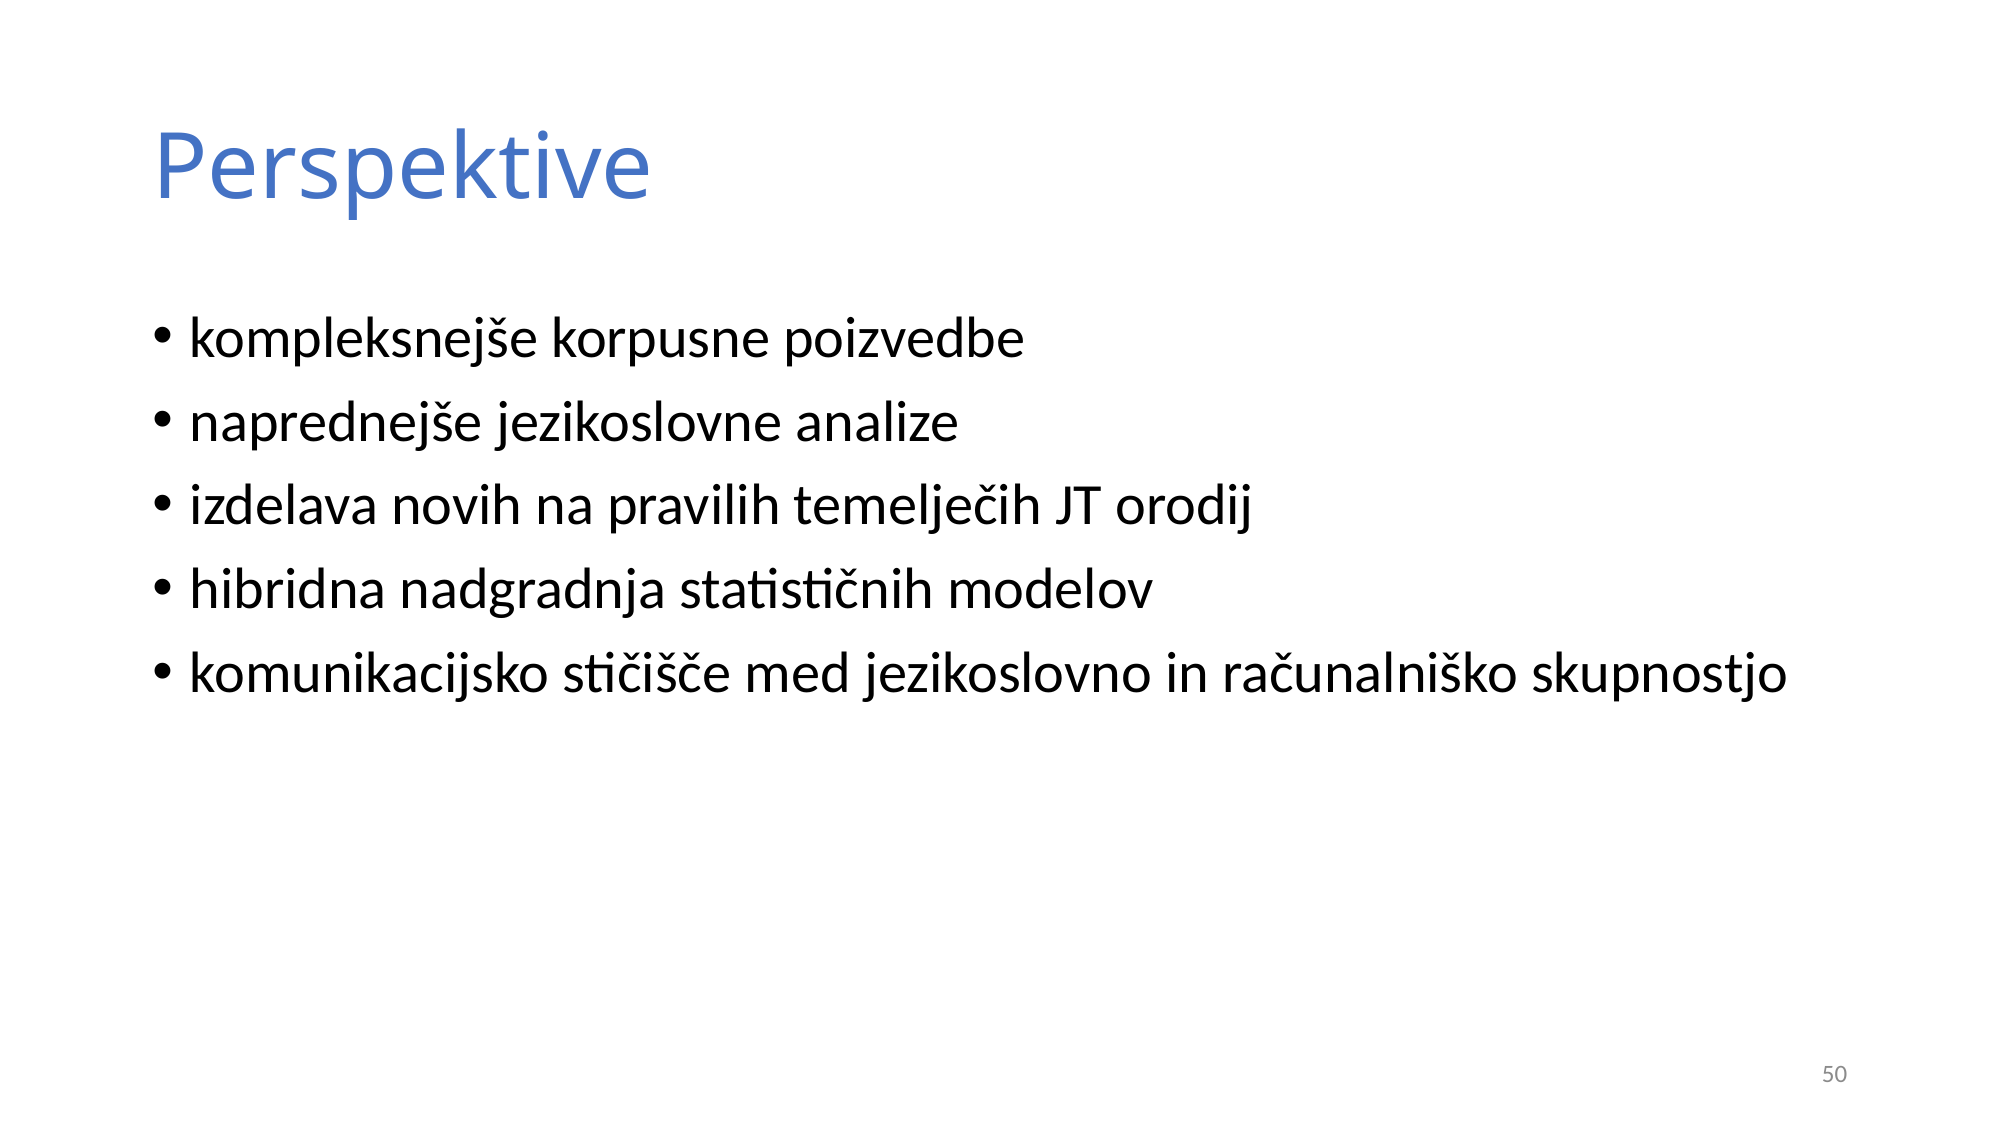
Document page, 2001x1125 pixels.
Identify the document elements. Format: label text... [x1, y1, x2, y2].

slide_number 50 [1412, 1042, 1863, 1103]
list kompleksnejše korpusne poizvedbe naprednejše jezikoslovne analize izdelava novih na pravilih temelječih JT orodij hibridna nadgradnja statističnih modelov komunikacijsko stičišče med jezikoslovno in računalniško skupnostjo [137, 299, 1863, 1014]
title Perspektive [137, 59, 1863, 278]
